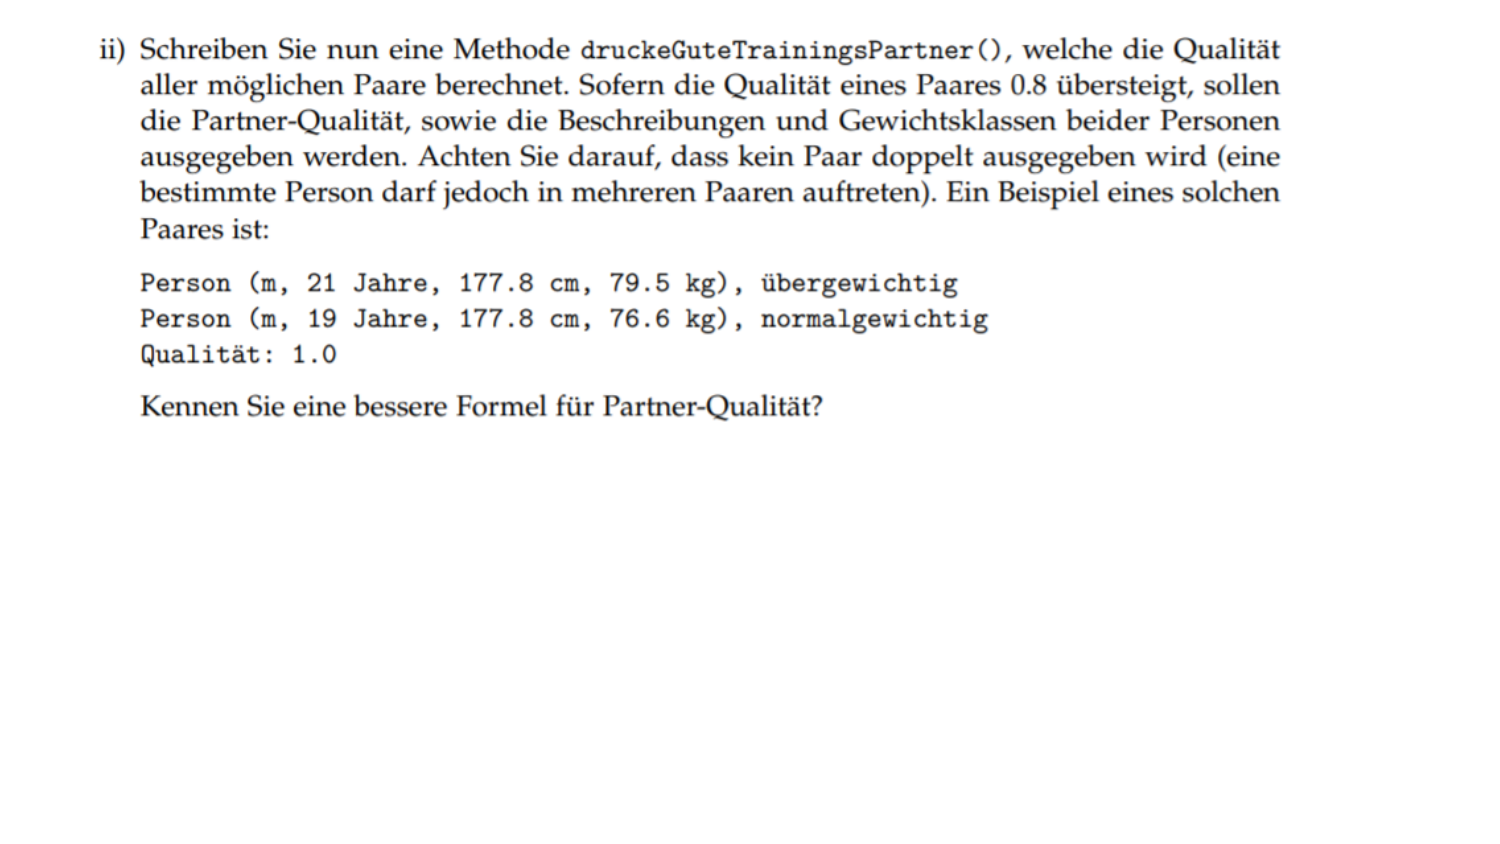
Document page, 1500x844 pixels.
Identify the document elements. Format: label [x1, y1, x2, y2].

picture [88, 24, 1291, 436]
